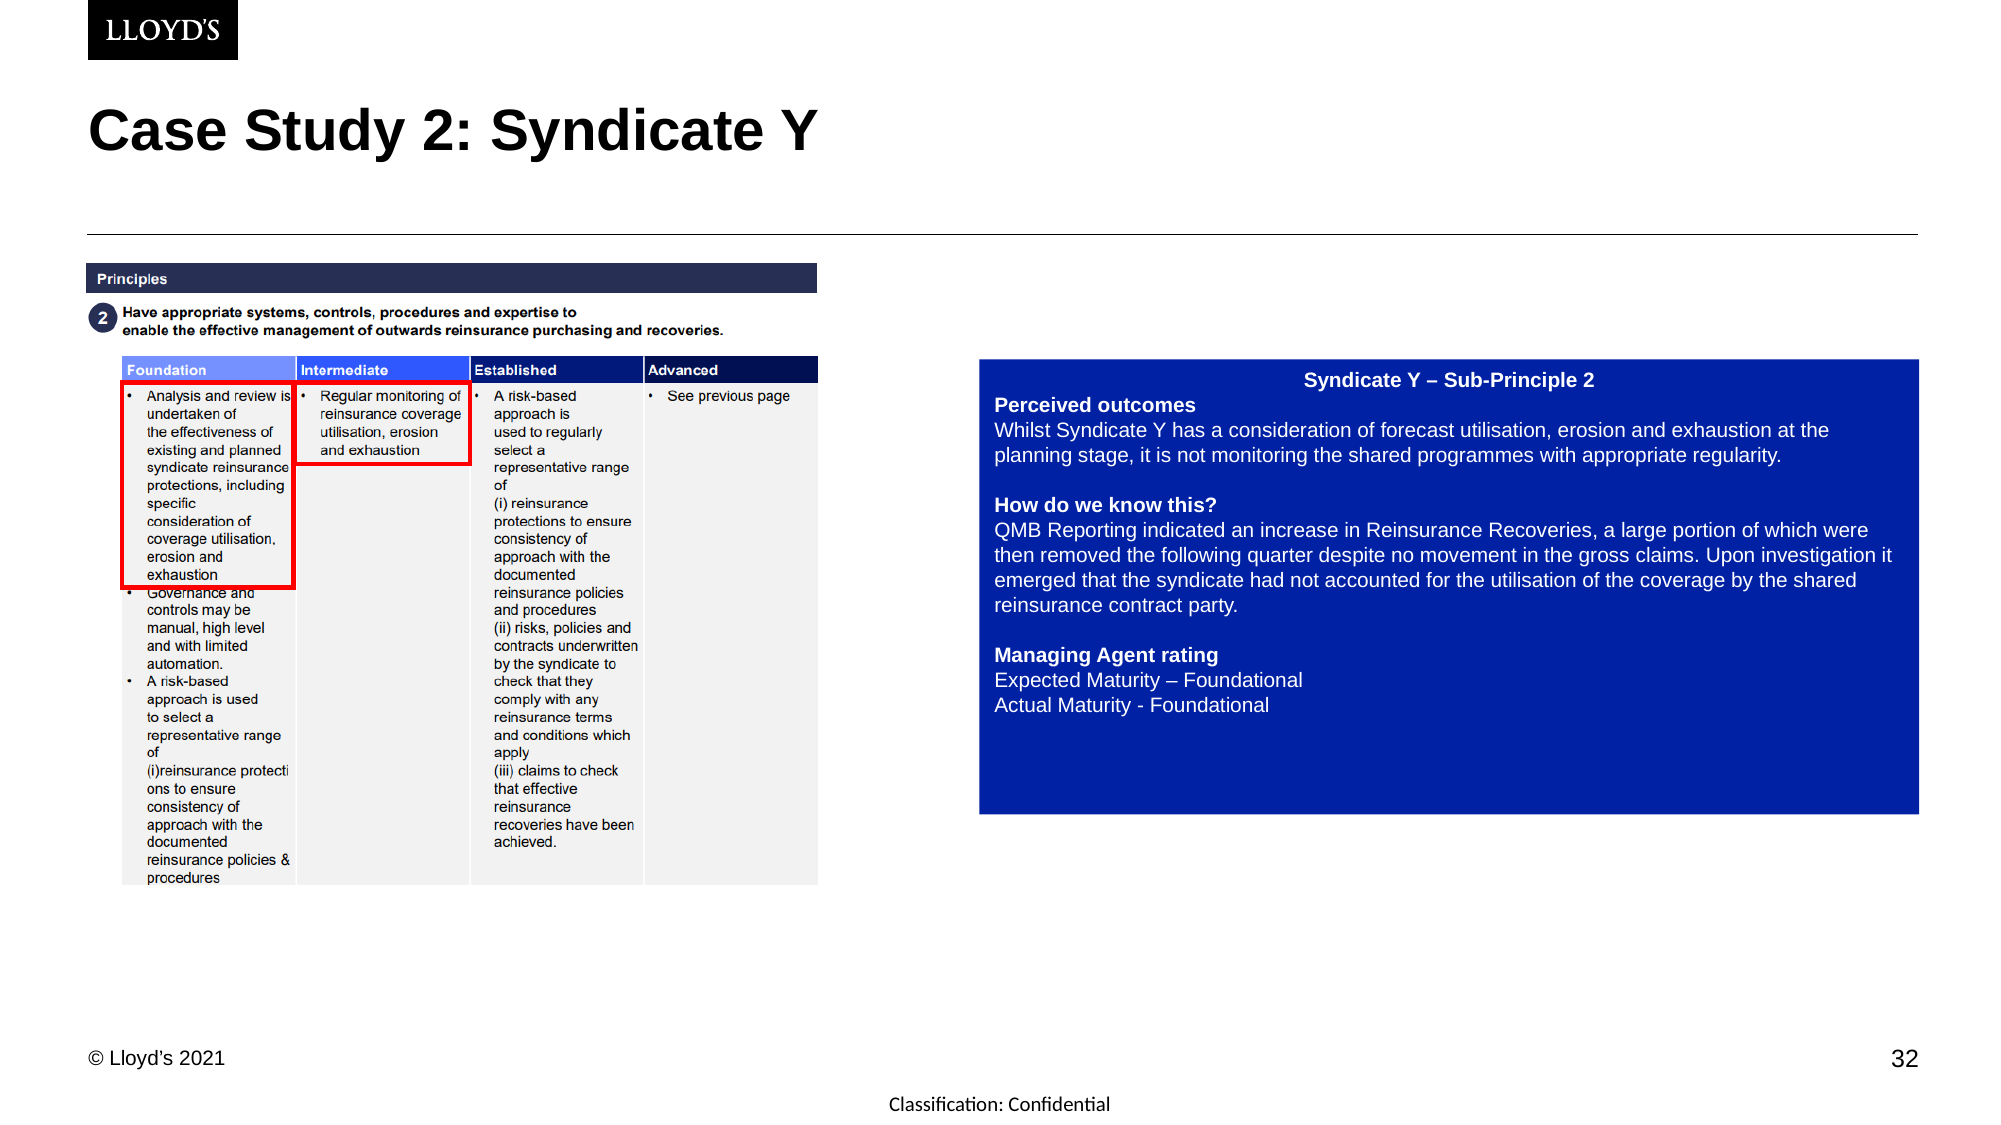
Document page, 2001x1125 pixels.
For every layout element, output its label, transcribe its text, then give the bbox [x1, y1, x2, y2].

text_box Syndicate Y – Sub-Principle 2 Perceived outcomes Whilst Syndicate Y has a consideration of forecast utilisation, erosion and exhaustion at the planning stage, it is not monitoring the shared programmes with appropriate regularity. How do we know this? QMB Reporting indicated an increase in Reinsurance Recoveries, a large portion of which were then removed the following quarter despite no movement in the gross claims. Upon investigation it emerged that the syndicate had not accounted for the utilisation of the coverage by the shared reinsurance contract party. Managing Agent rating Expected Maturity – Foundational Actual Maturity - Foundational [978, 358, 1920, 816]
title Case Study 2: Syndicate Y [88, 88, 1920, 176]
list [88, 268, 1920, 1037]
picture [80, 257, 821, 885]
